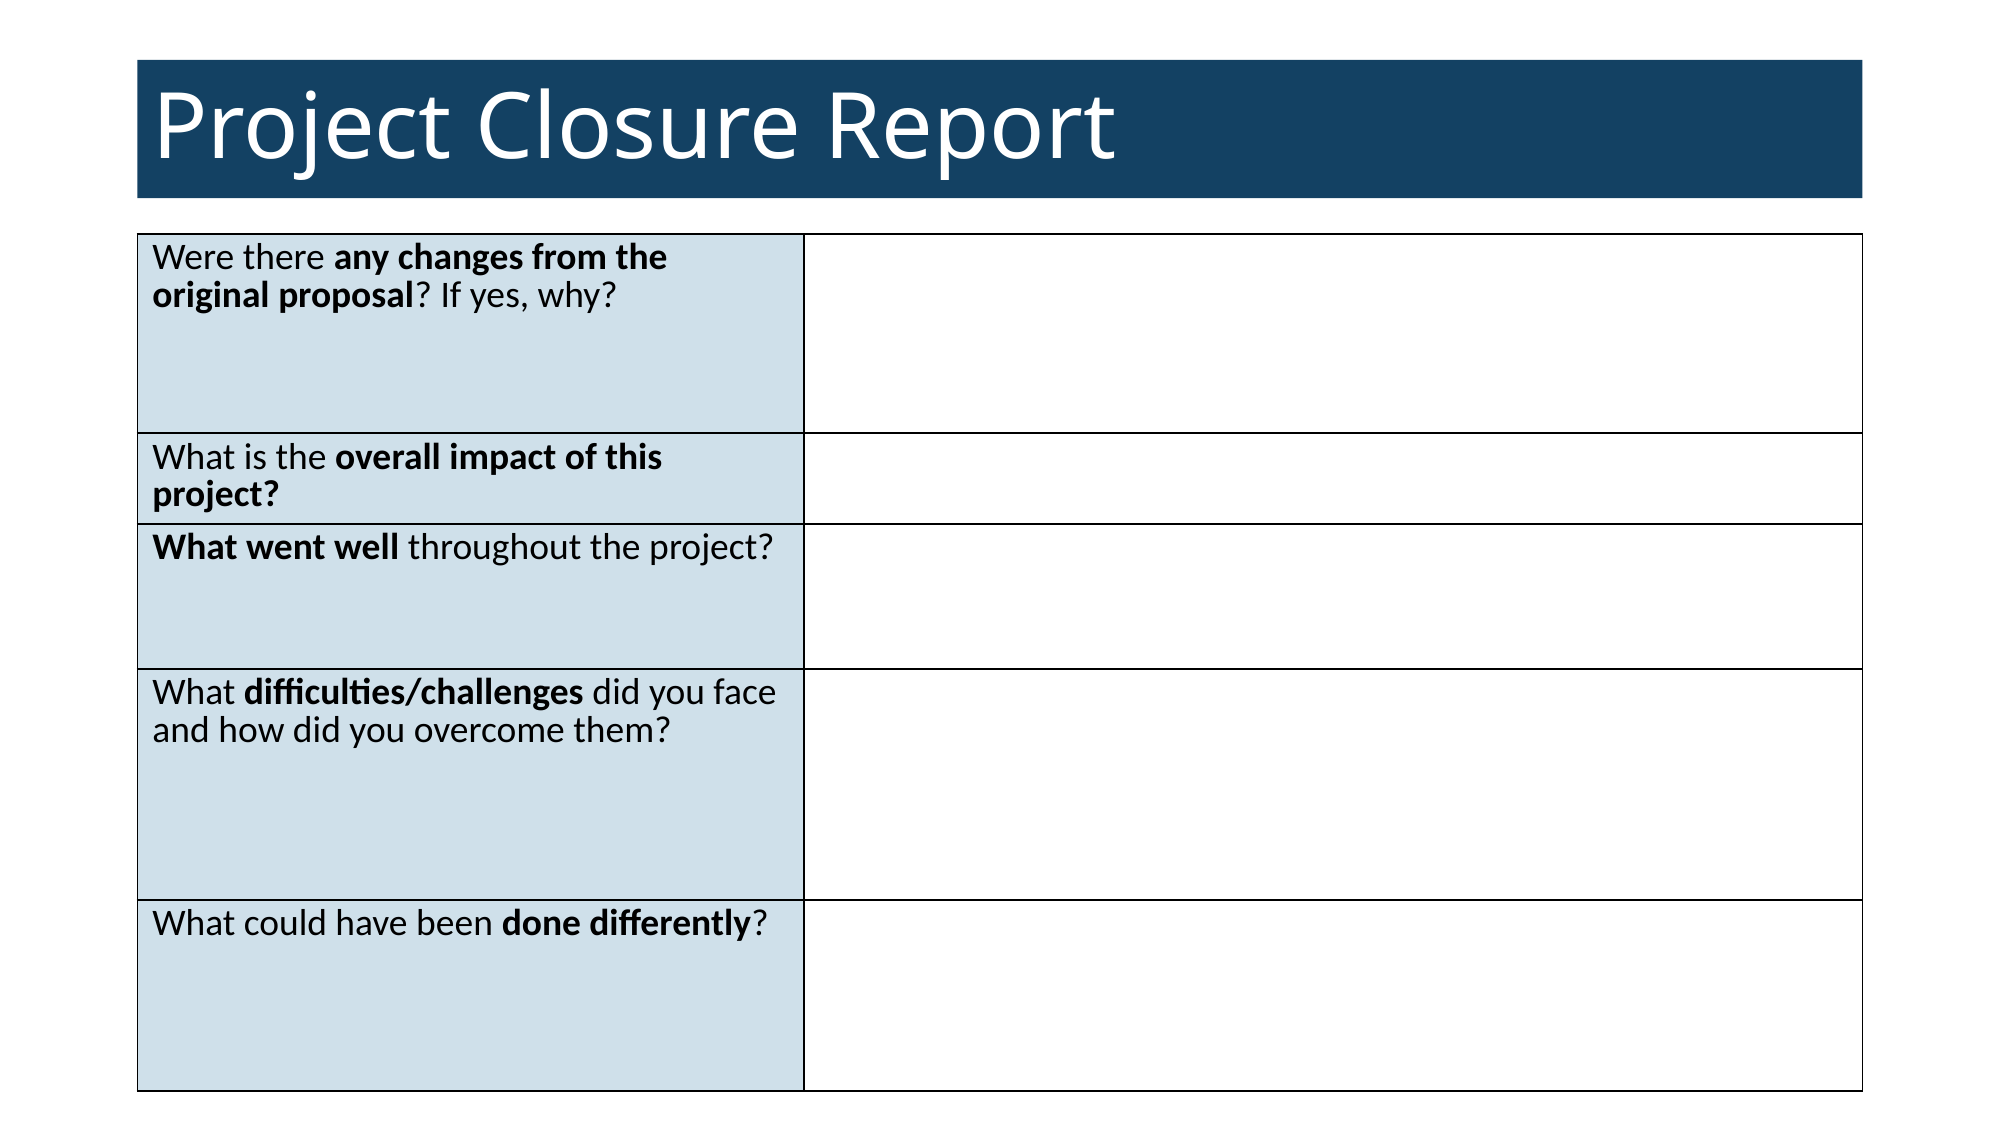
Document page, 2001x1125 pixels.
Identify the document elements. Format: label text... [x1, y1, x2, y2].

table_cell What went well throughout the project? [138, 525, 803, 668]
title Project Closure Report [137, 59, 1863, 199]
table_header [805, 235, 1862, 432]
table_cell What is the overall impact of this project? [138, 434, 803, 523]
table_cell What could have been done differently? [138, 901, 803, 1090]
table_cell [805, 525, 1862, 668]
table_cell [805, 901, 1862, 1090]
table_cell [805, 434, 1862, 523]
table_cell [805, 670, 1862, 899]
table_header Were there any changes from the original proposal? If yes, why? [138, 235, 803, 432]
table_cell What difficulties/challenges did you face and how did you overcome them? [138, 670, 803, 899]
